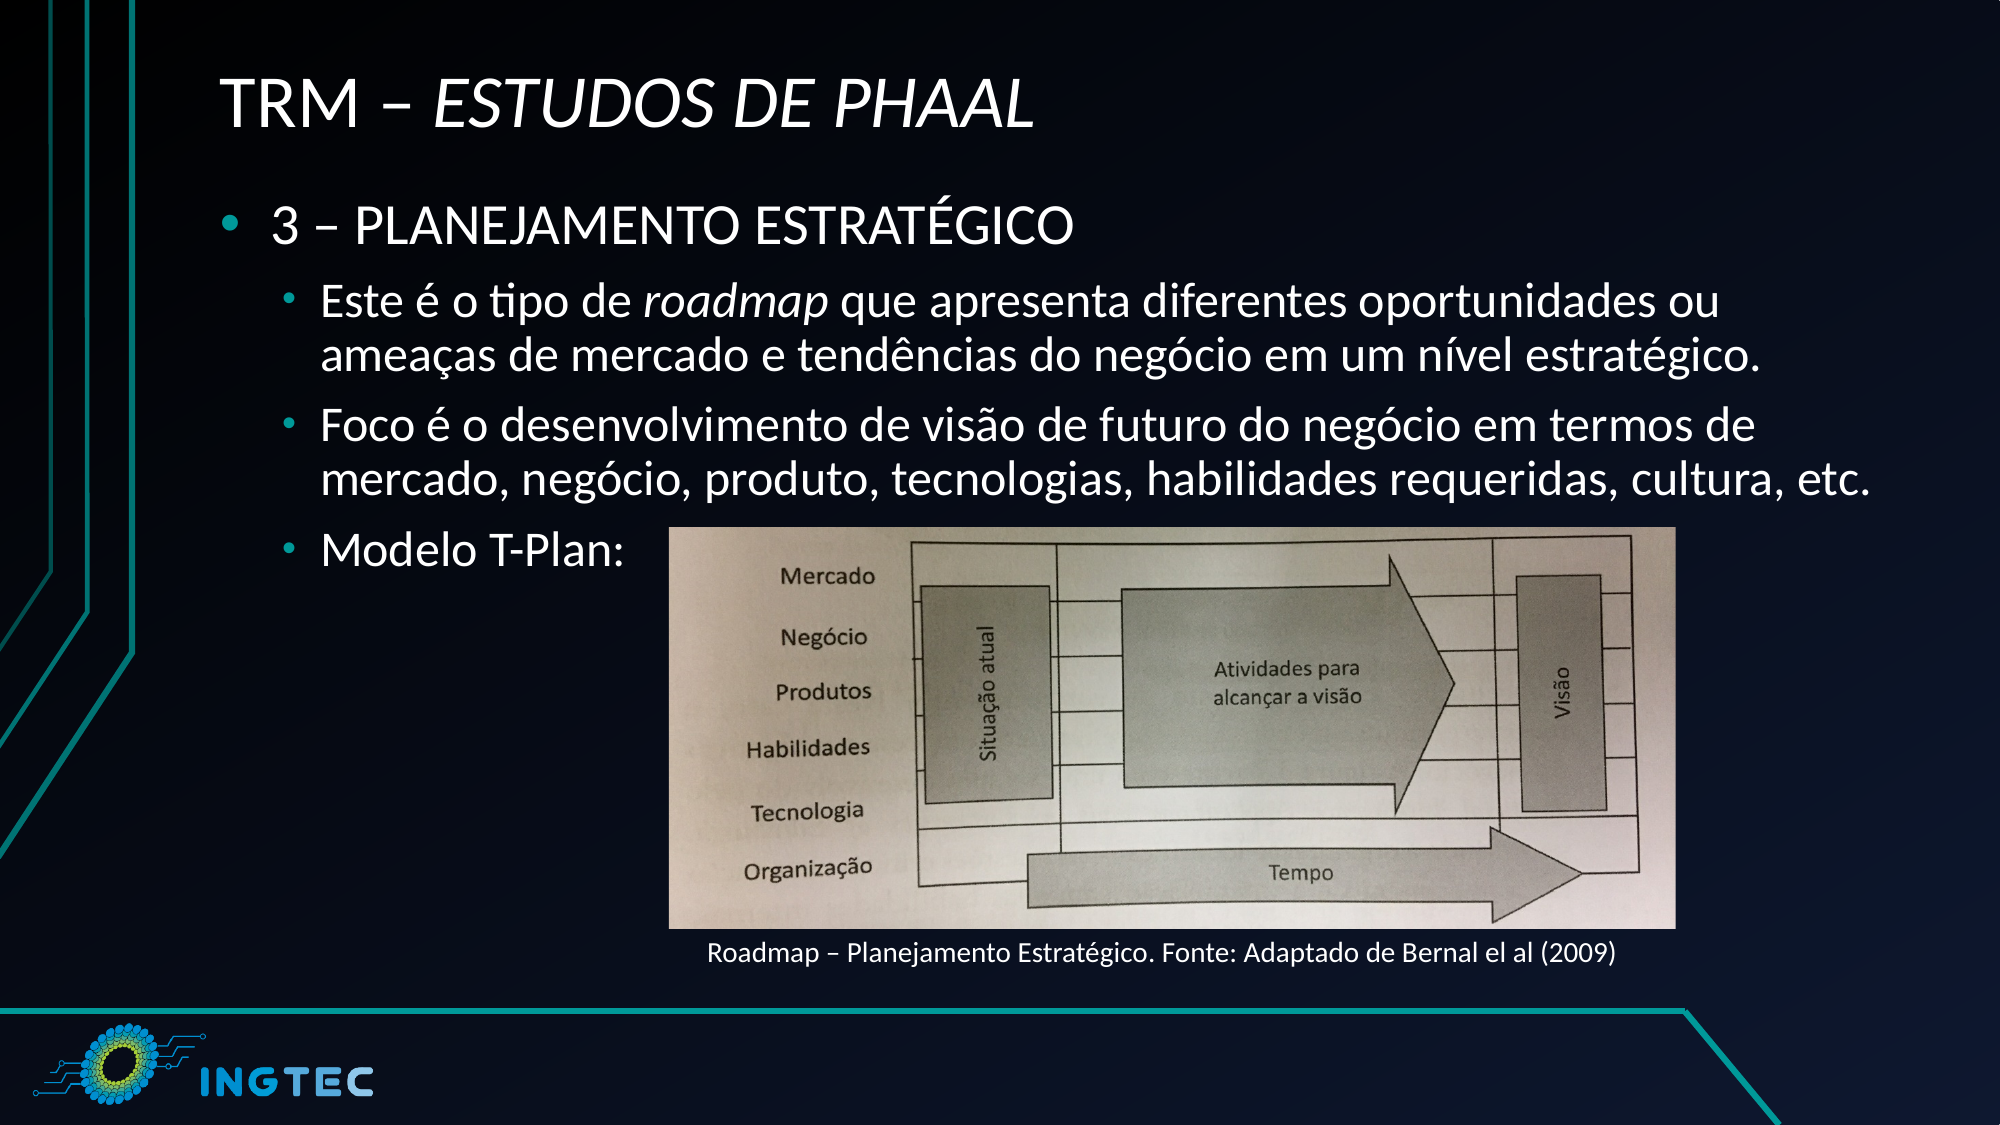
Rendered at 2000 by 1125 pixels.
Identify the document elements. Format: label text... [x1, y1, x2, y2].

title TRM – ESTUDOS DE PHAAL [199, 45, 1900, 154]
text_box Roadmap – Planejamento Estratégico. Fonte: Adaptado de Bernal el al (2009) [692, 926, 1921, 976]
picture [121, 1023, 374, 1105]
picture [668, 526, 1676, 929]
picture [89, 1033, 149, 1095]
picture [31, 1023, 126, 1105]
list 3 – PLANEJAMENTO ESTRATÉGICO Este é o tipo de roadmap que apresenta diferentes oportunidades ou ameaças de mercado e tendências do negócio em um nível estratégico. Foco é o desenvolvimento de visão de futuro do negócio em termos de mercado, negócio, produto, tecnologias, habilidades requeridas, cultura, etc. Modelo T-Plan: [199, 184, 1900, 988]
